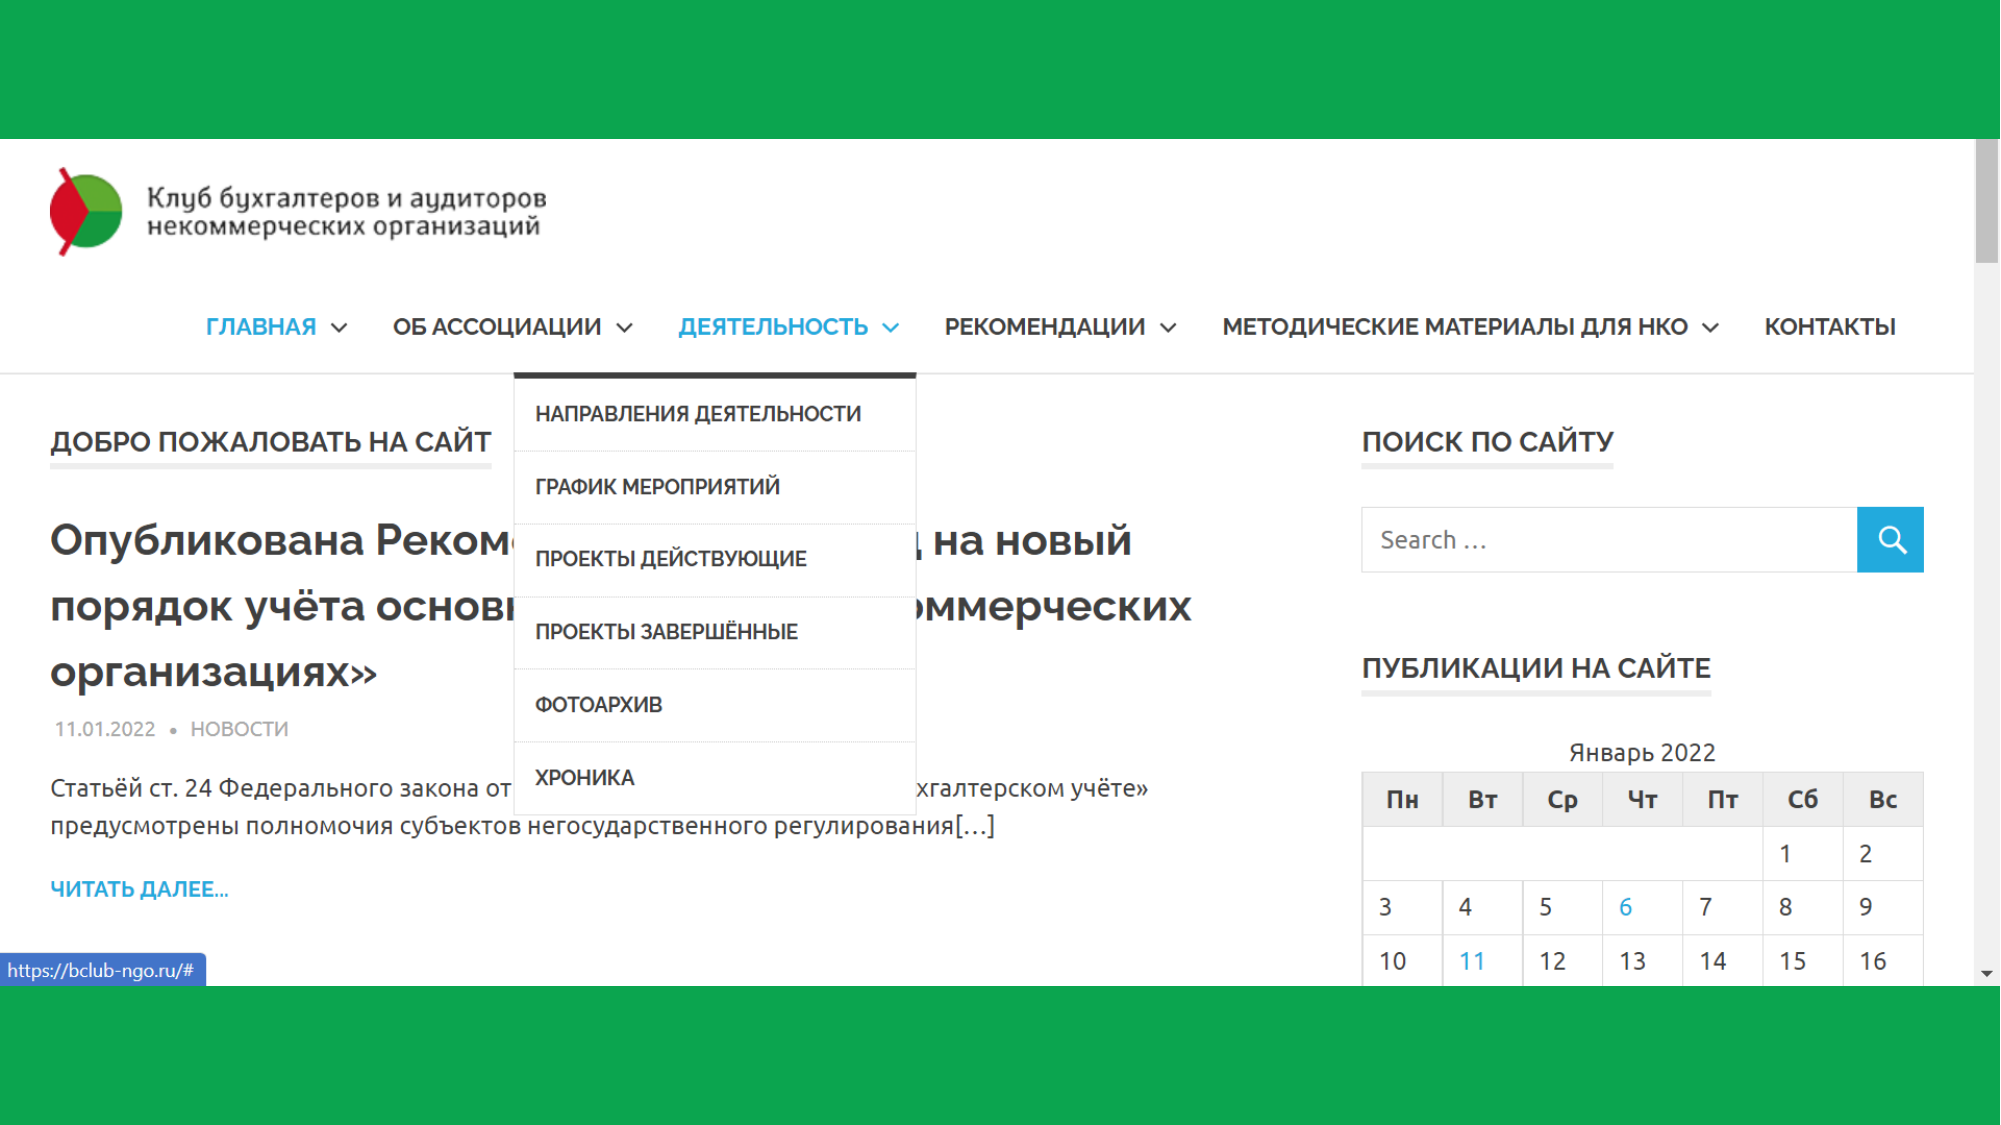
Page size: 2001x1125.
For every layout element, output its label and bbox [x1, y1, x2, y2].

picture [0, 139, 2000, 986]
